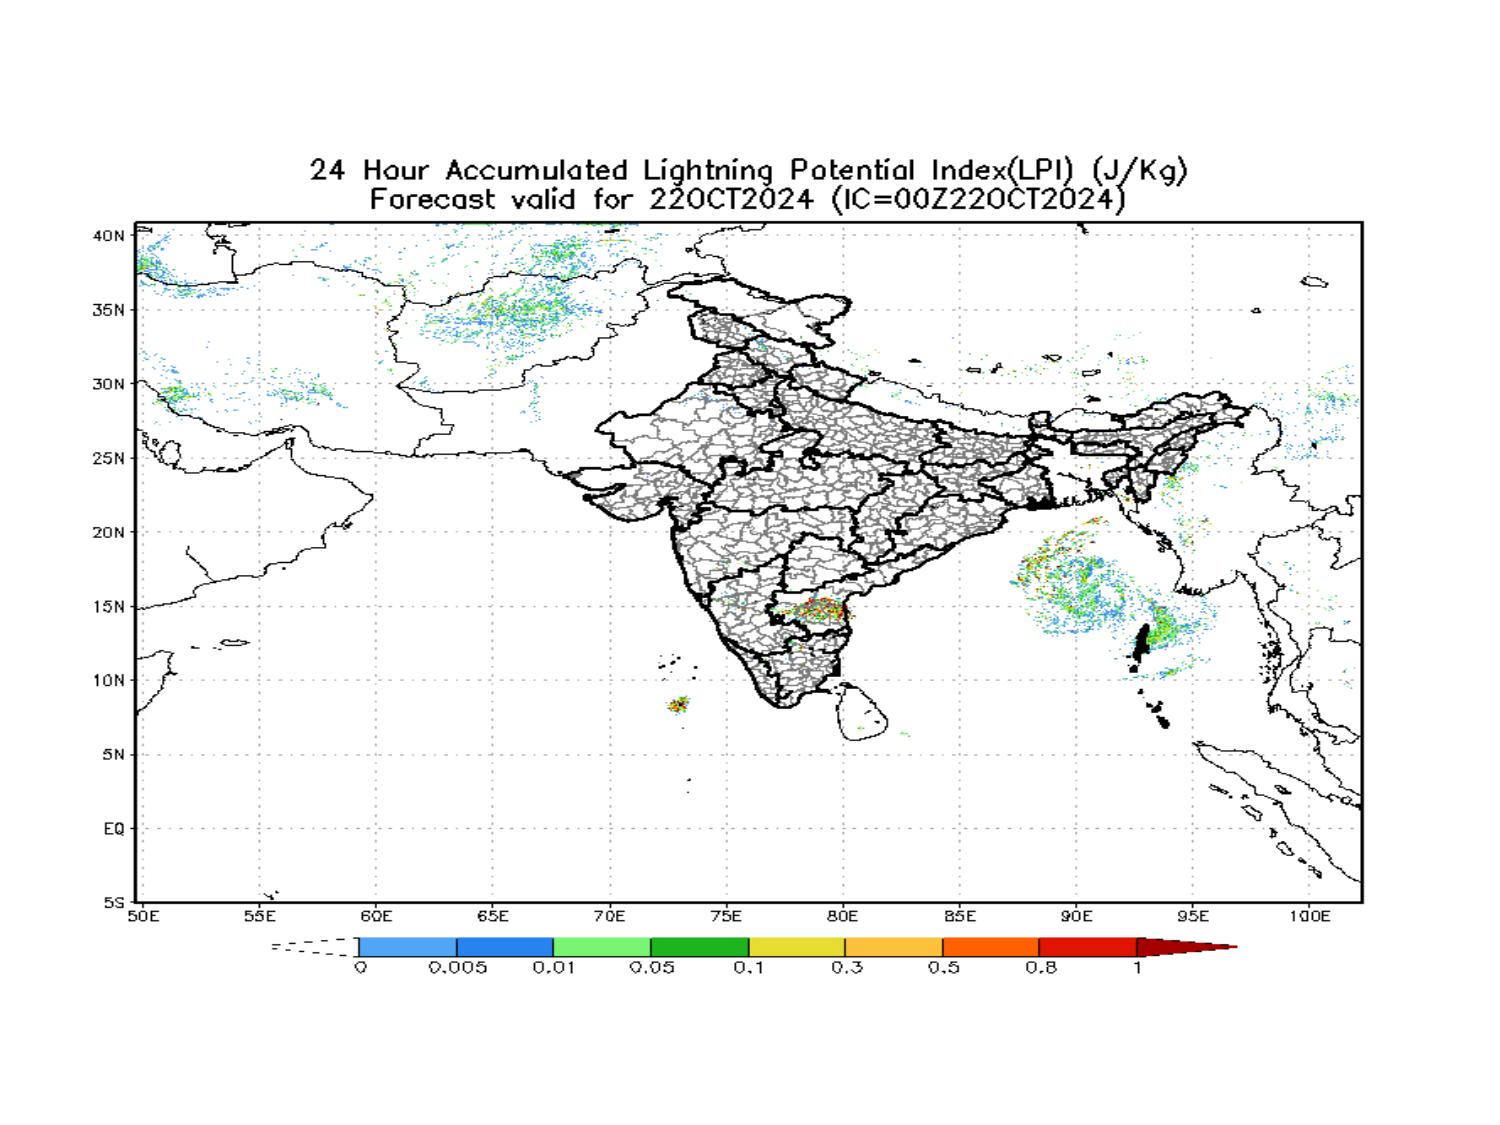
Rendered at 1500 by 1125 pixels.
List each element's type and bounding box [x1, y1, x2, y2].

picture [74, 149, 1426, 976]
